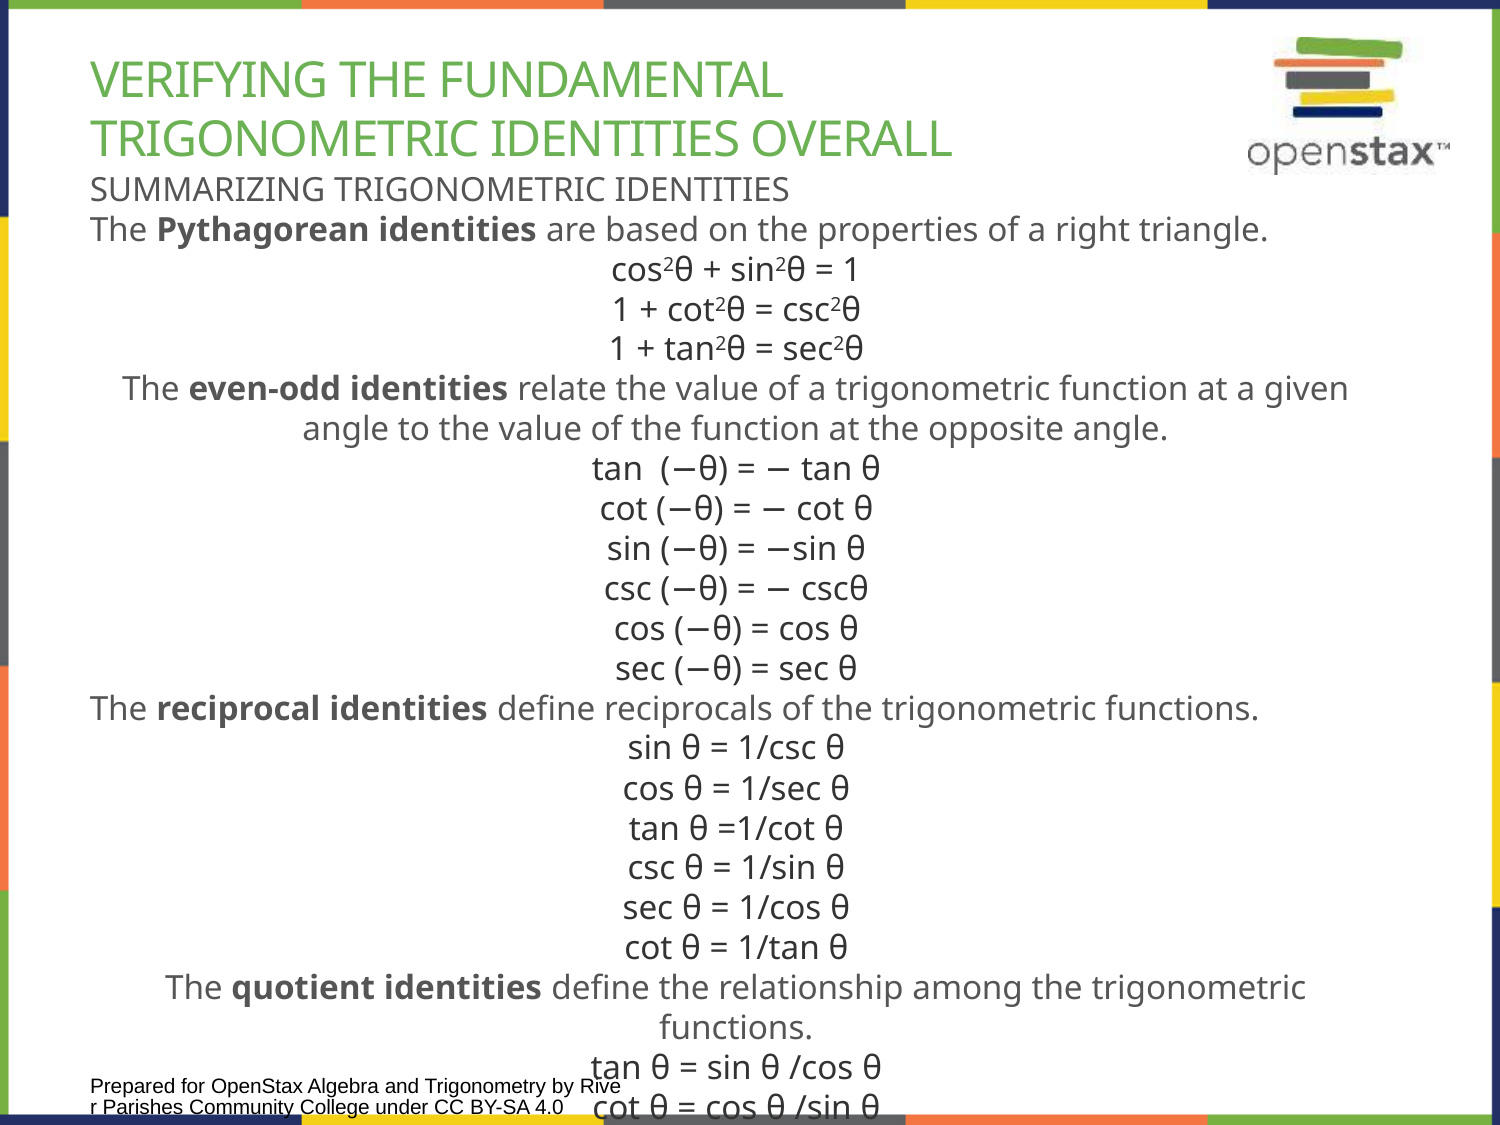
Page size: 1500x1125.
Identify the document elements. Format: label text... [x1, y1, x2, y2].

title Verifying the Fundamental Trigonometric Identities overall [75, 39, 1246, 160]
picture [0, 0, 1500, 1125]
text_box SUMMARIZING TRIGONOMETRIC IDENTITIES The Pythagorean identities are based on the properties of a right triangle. cos2θ + sin2θ = 1 1 + cot2θ = csc2θ 1 + tan2θ = sec2θ The even-odd identities relate the value of a trigonometric function at a given angle to the value of the function at the opposite angle. tan (−θ) = − tan θ cot (−θ) = − cot θ sin (−θ) = −sin θ csc (−θ) = − cscθ cos (−θ) = cos θ sec (−θ) = sec θ The reciprocal identities define reciprocals of the trigonometric functions. sin θ = 1/csc θ cos θ = 1/sec θ tan θ =1/cot θ csc θ = 1/sin θ sec θ = 1/cos θ cot θ = 1/tan θ The quotient identities define the relationship among the trigonometric functions. tan θ = sin θ /cos θ cot θ = cos θ /sin θ [75, 160, 1398, 1125]
